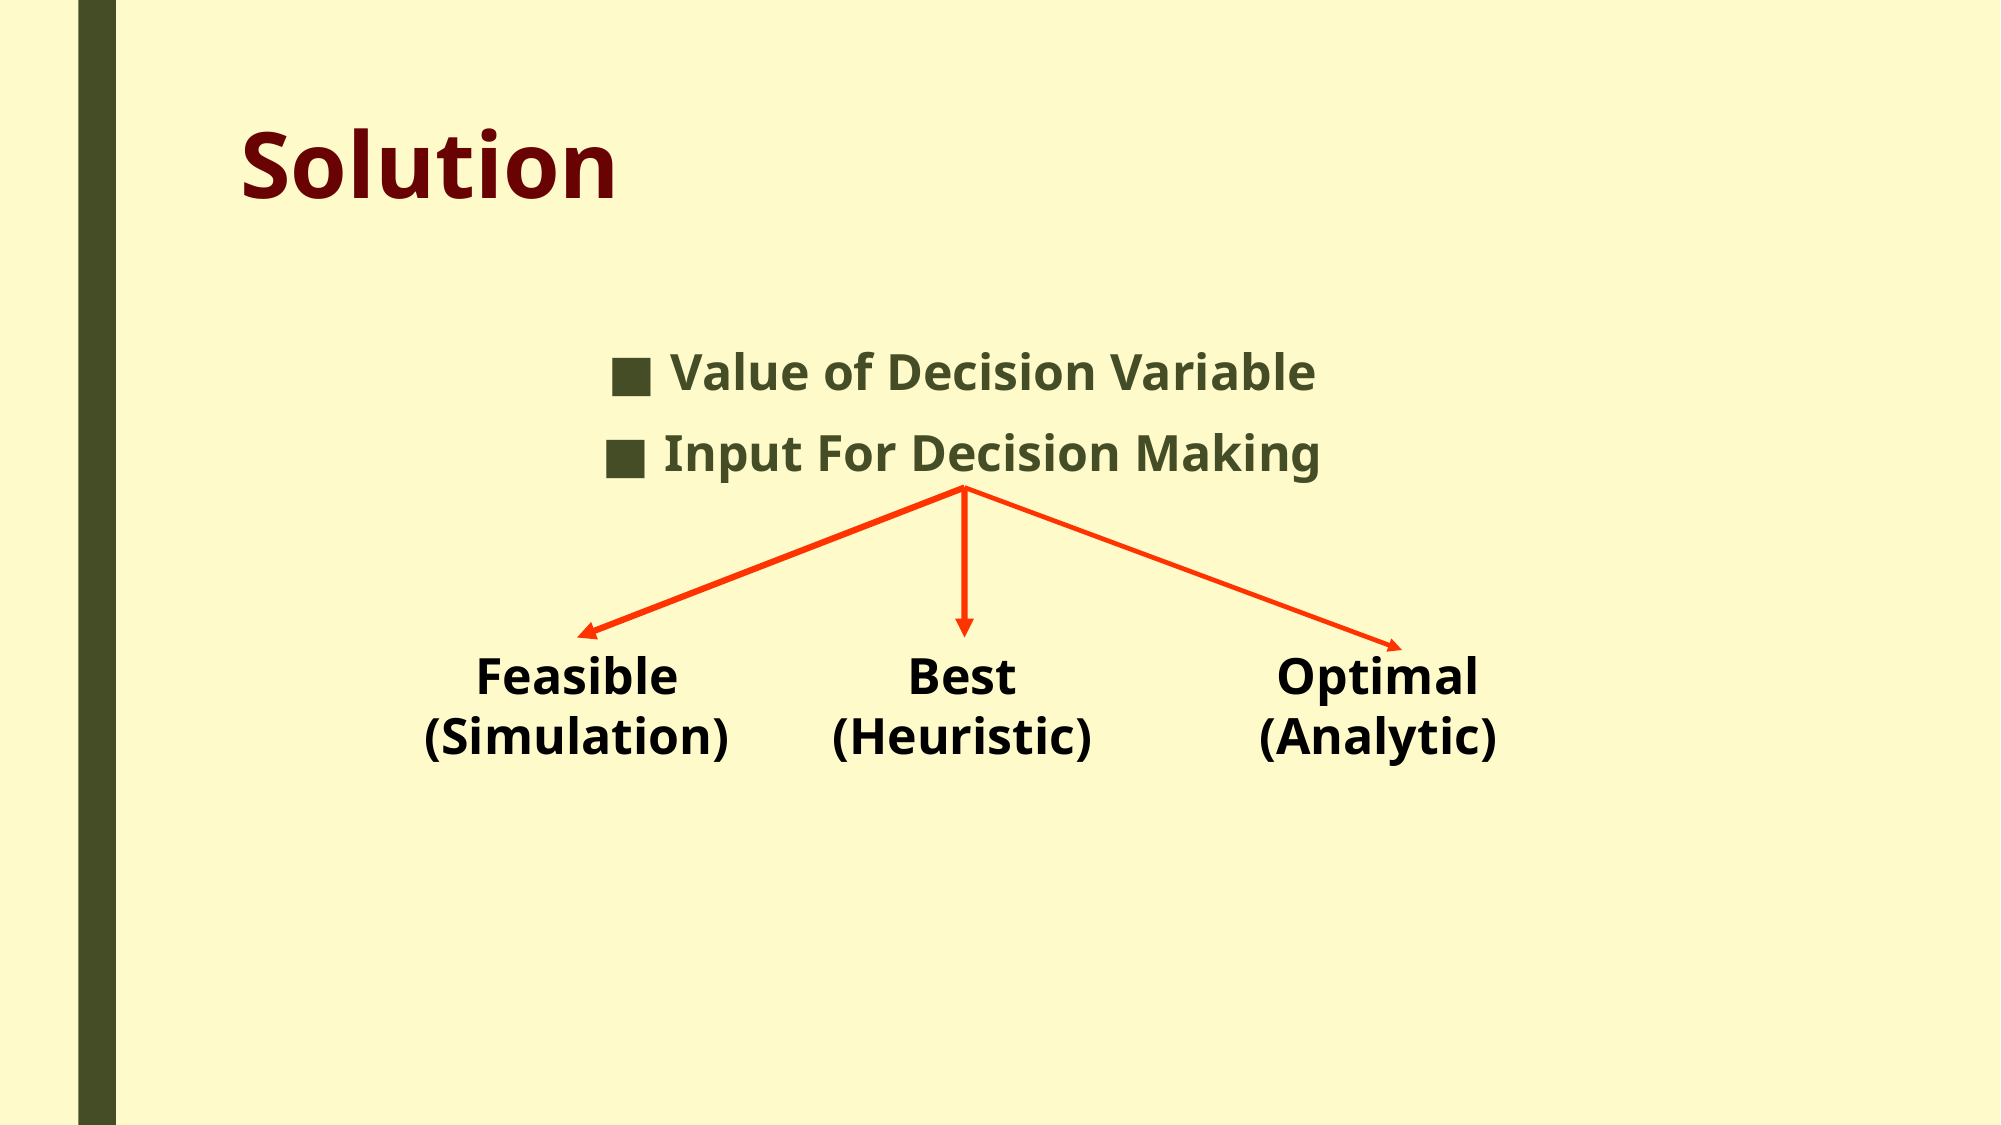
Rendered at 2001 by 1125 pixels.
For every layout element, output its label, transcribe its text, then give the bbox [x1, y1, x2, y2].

text_box [577, 487, 965, 637]
list Value of Decision Variable Input For Decision Making [287, 337, 1638, 1125]
text_box [958, 488, 971, 637]
title Solution [225, 112, 1800, 357]
text_box Optimal (Analytic) [1244, 637, 1512, 773]
text_box Best (Heuristic) [817, 637, 1108, 773]
text_box Feasible (Simulation) [409, 637, 745, 773]
